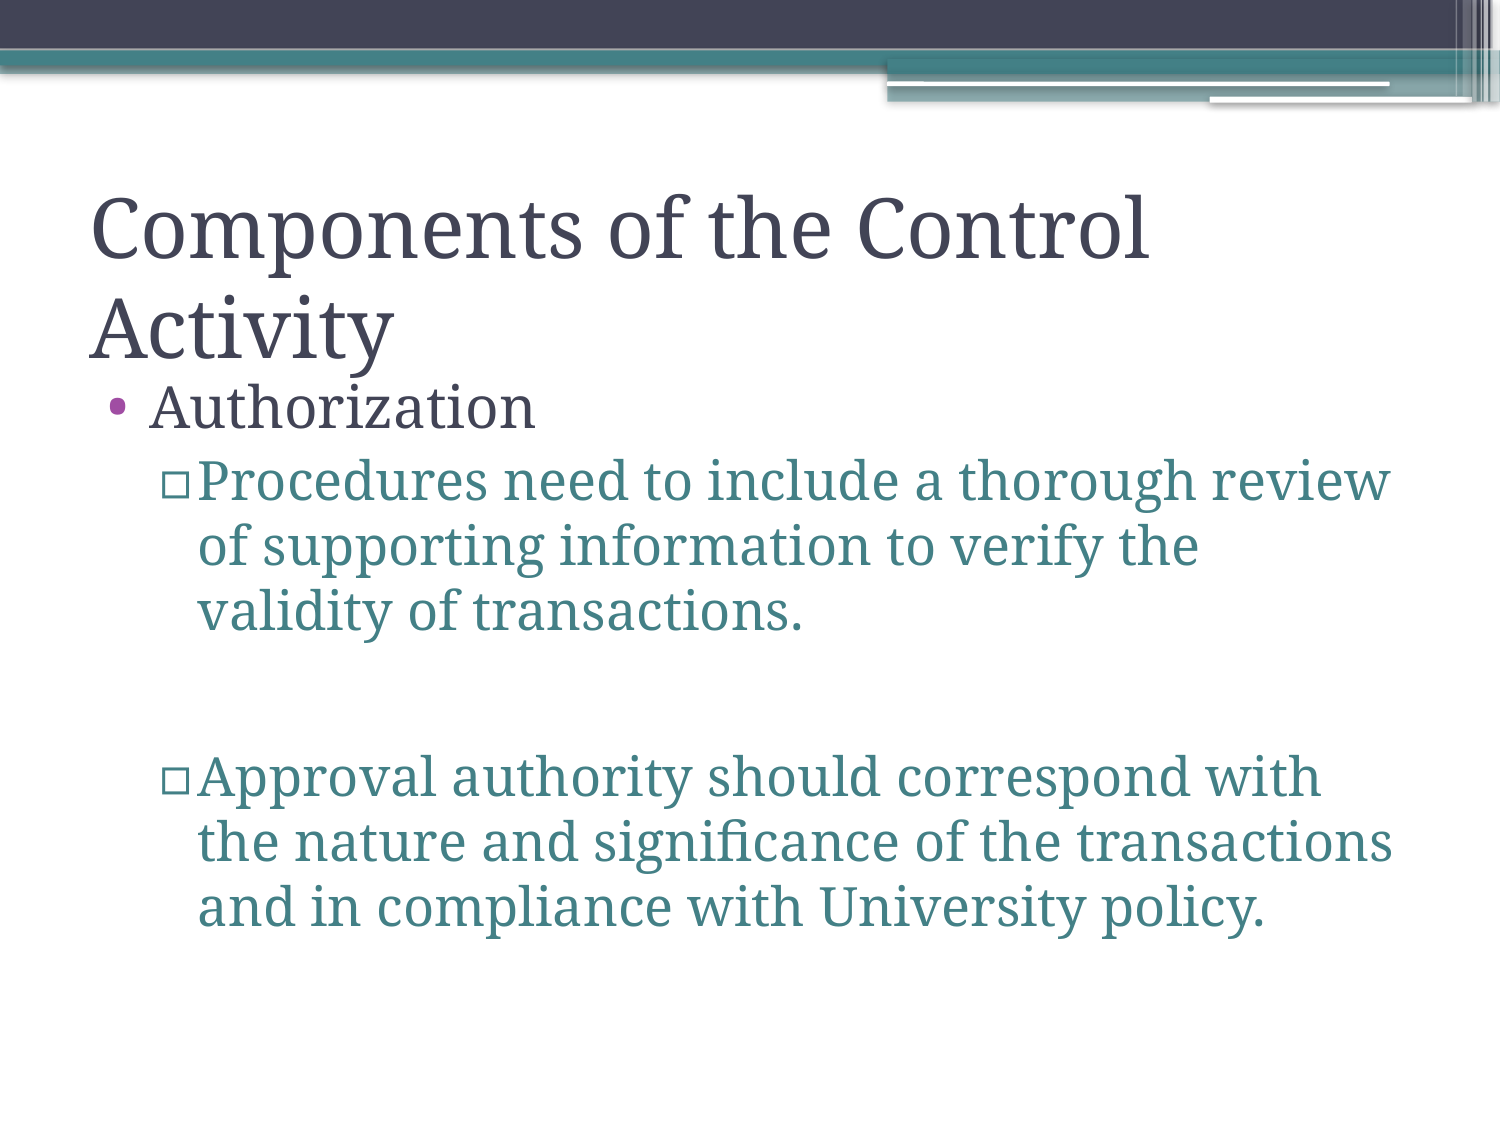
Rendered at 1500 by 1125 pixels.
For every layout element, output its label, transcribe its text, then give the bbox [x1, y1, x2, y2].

list Authorization Procedures need to include a thorough review of supporting information to verify the validity of transactions. Approval authority should correspond with the nature and significance of the transactions and in compliance with University policy. [75, 363, 1425, 994]
title Components of the Control Activity [75, 187, 1425, 363]
